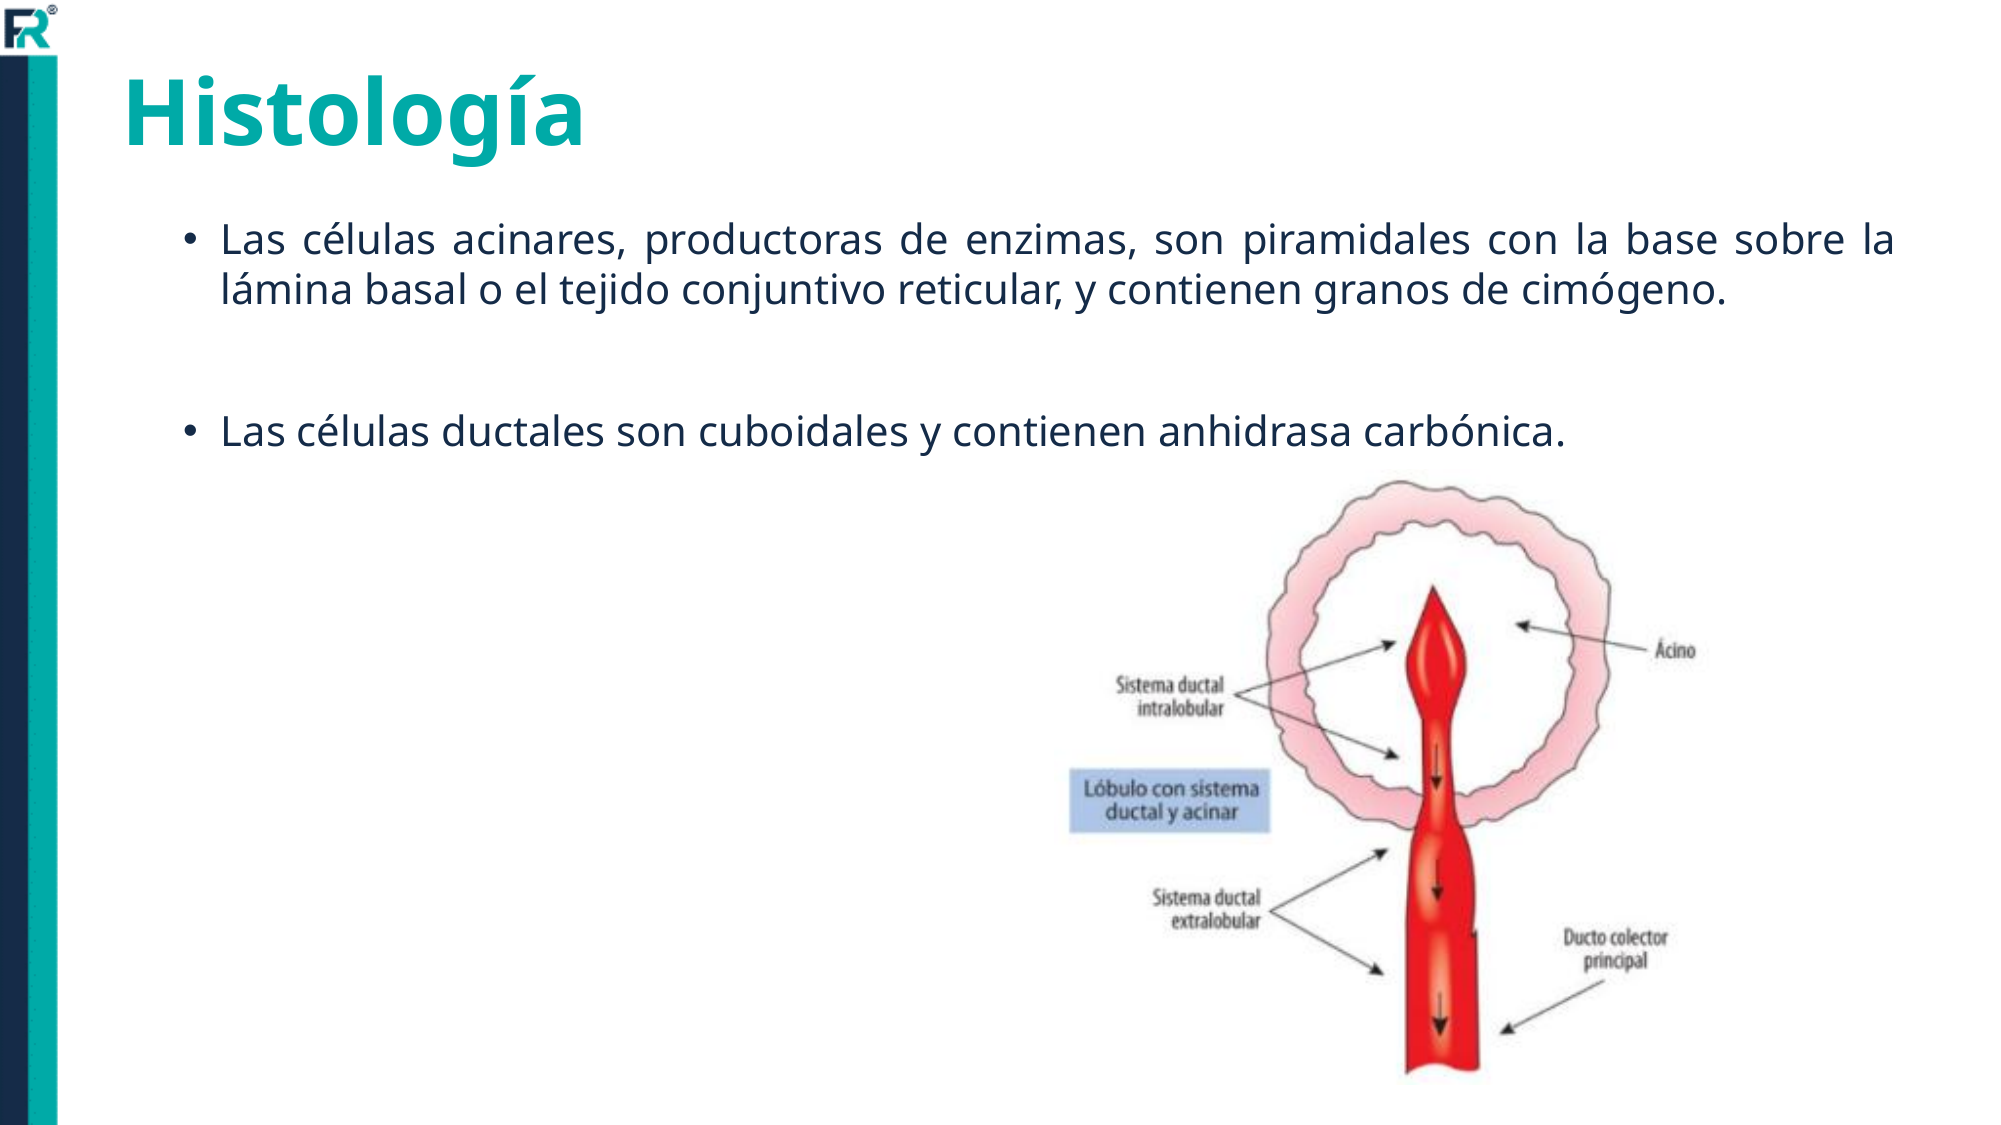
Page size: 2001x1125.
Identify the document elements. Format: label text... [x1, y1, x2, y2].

picture [0, 0, 2001, 1125]
title Histología [106, 7, 1832, 225]
list Las células acinares, productoras de enzimas, son piramidales con la base sobre la lámina basal o el tejido conjuntivo reticular, y contienen granos de cimógeno. Las células ductales son cuboidales y contienen anhidrasa carbónica. [168, 205, 1913, 920]
